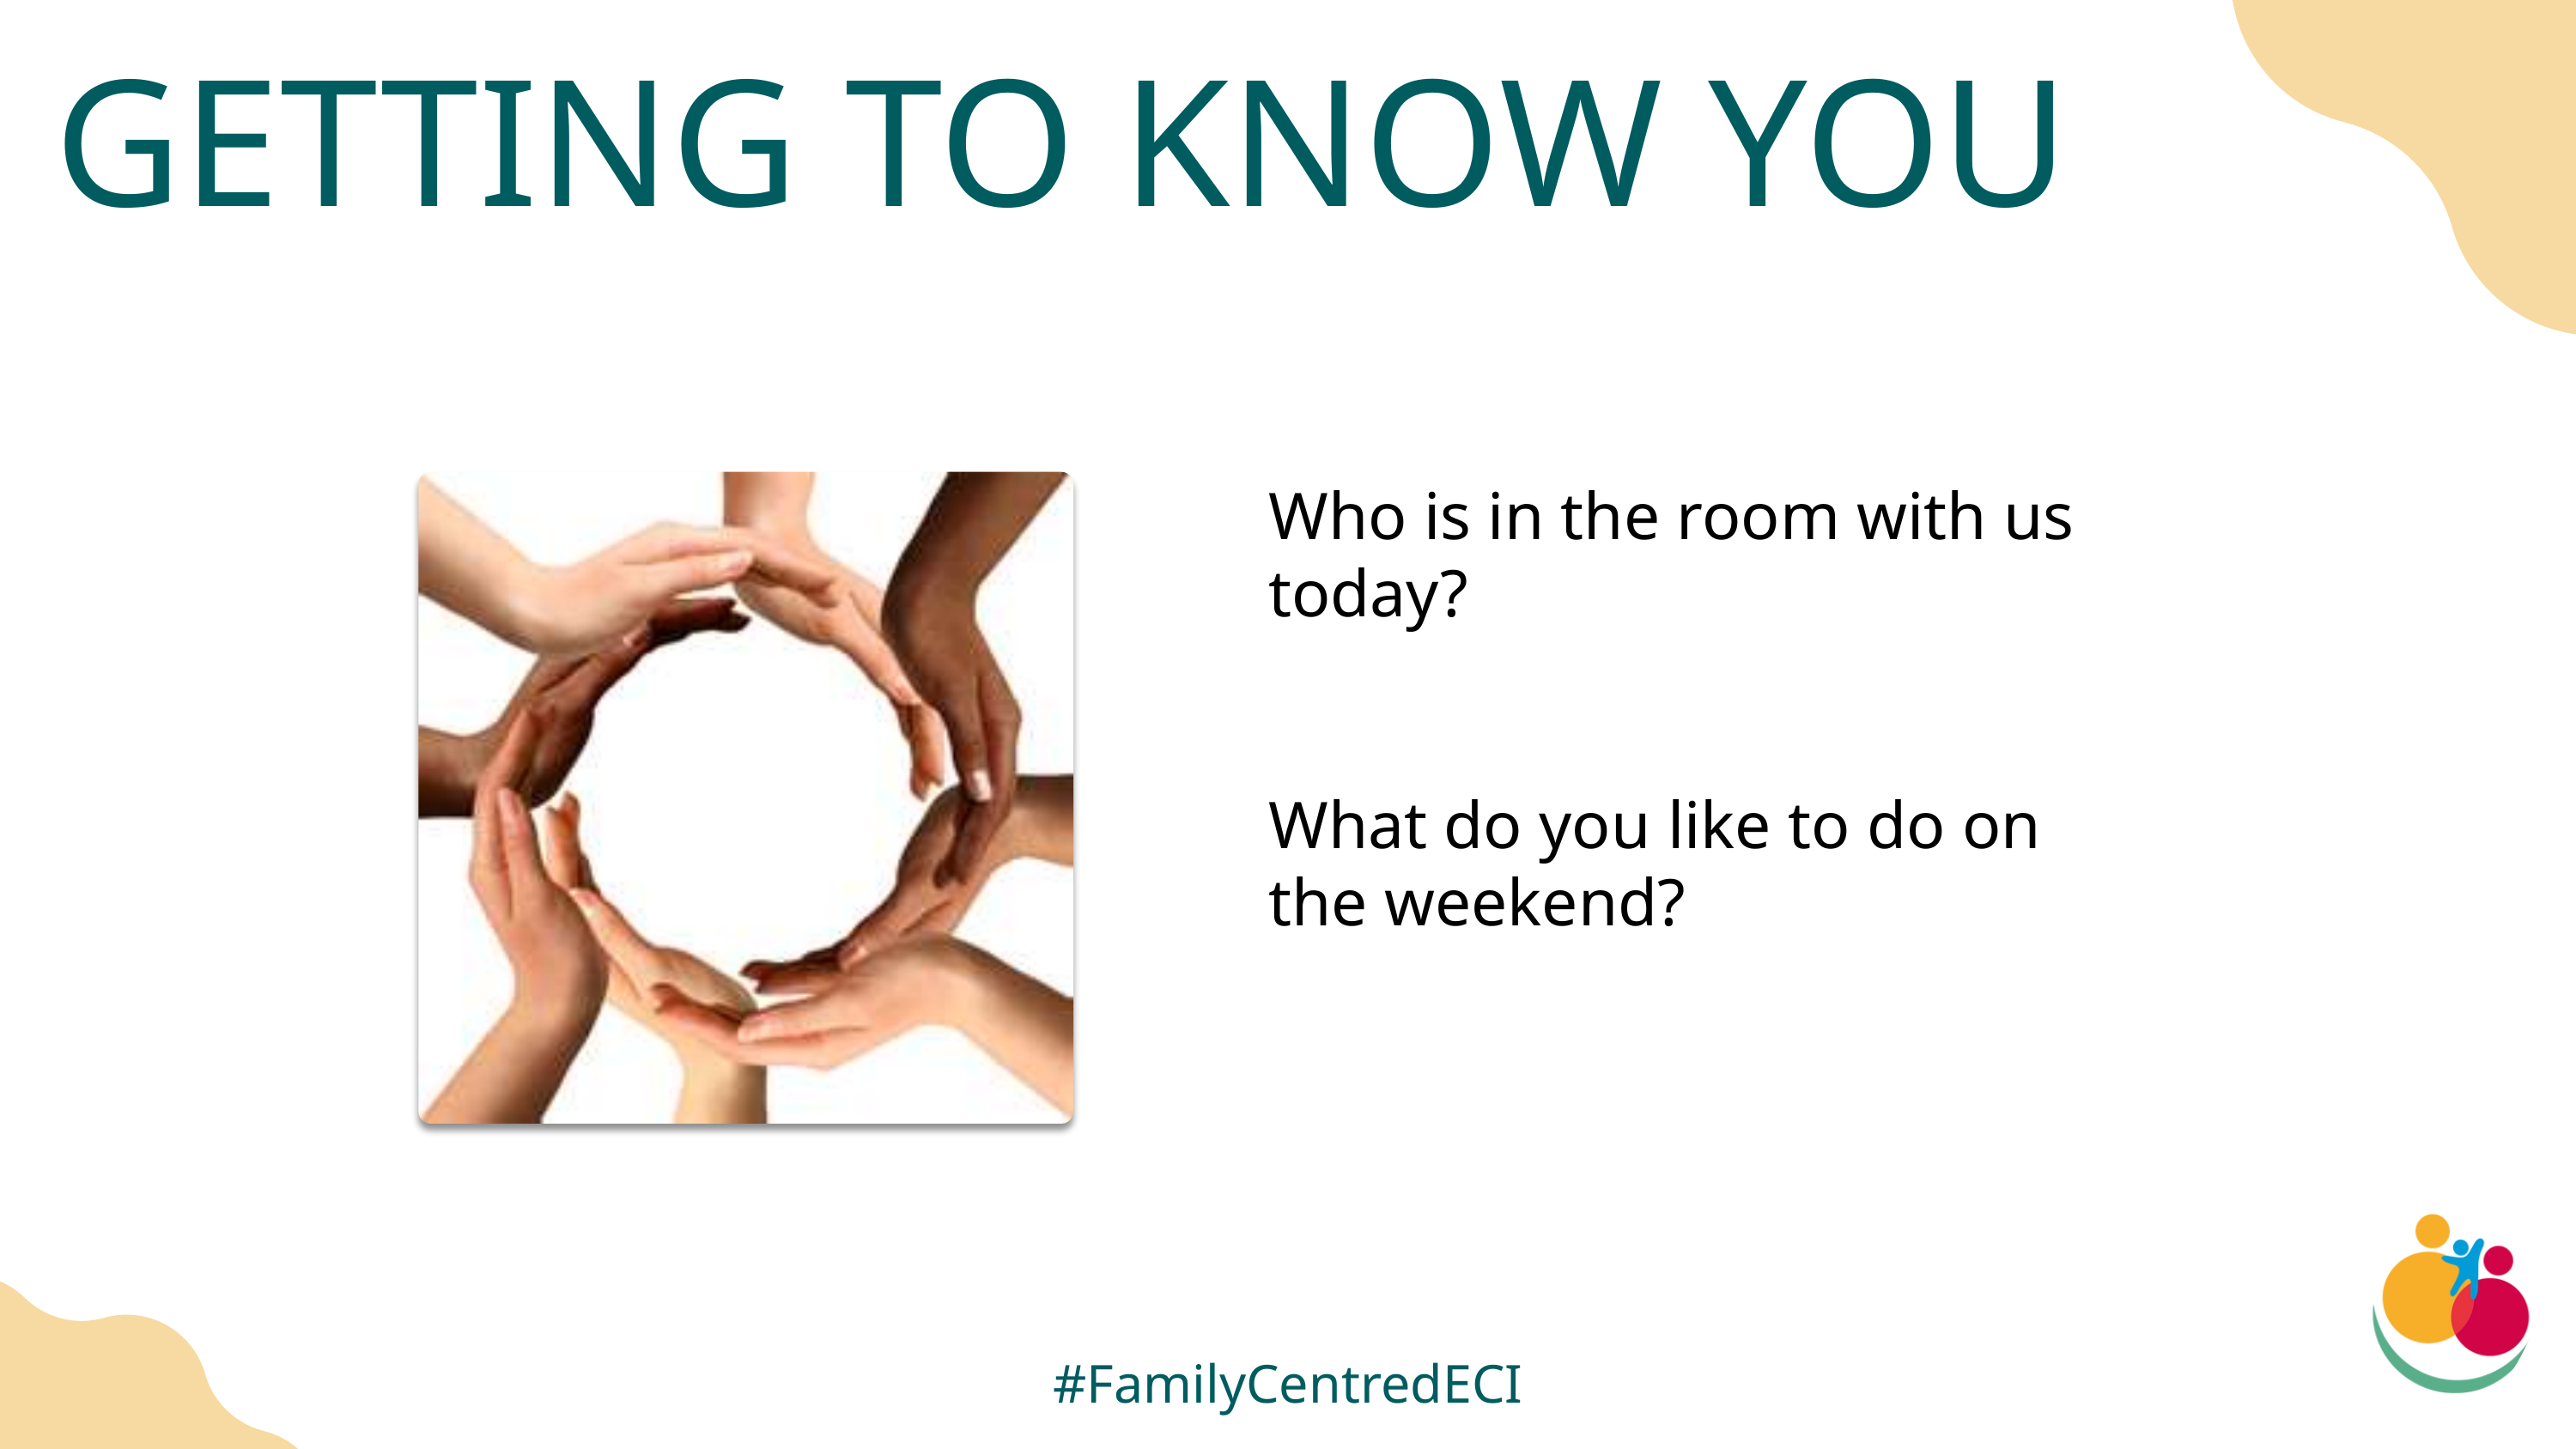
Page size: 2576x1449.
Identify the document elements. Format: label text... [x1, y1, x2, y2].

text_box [0, 1285, 361, 1449]
text_box Who is in the room with us today? What do you like to do on the weekend? [1255, 469, 2147, 945]
text_box #FamilyCentredECI [1049, 1340, 1527, 1414]
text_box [2167, 0, 2576, 390]
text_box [2324, 1194, 2538, 1414]
text_box GETTING TO KNOW YOU [54, 65, 2163, 241]
picture [418, 471, 1074, 1125]
